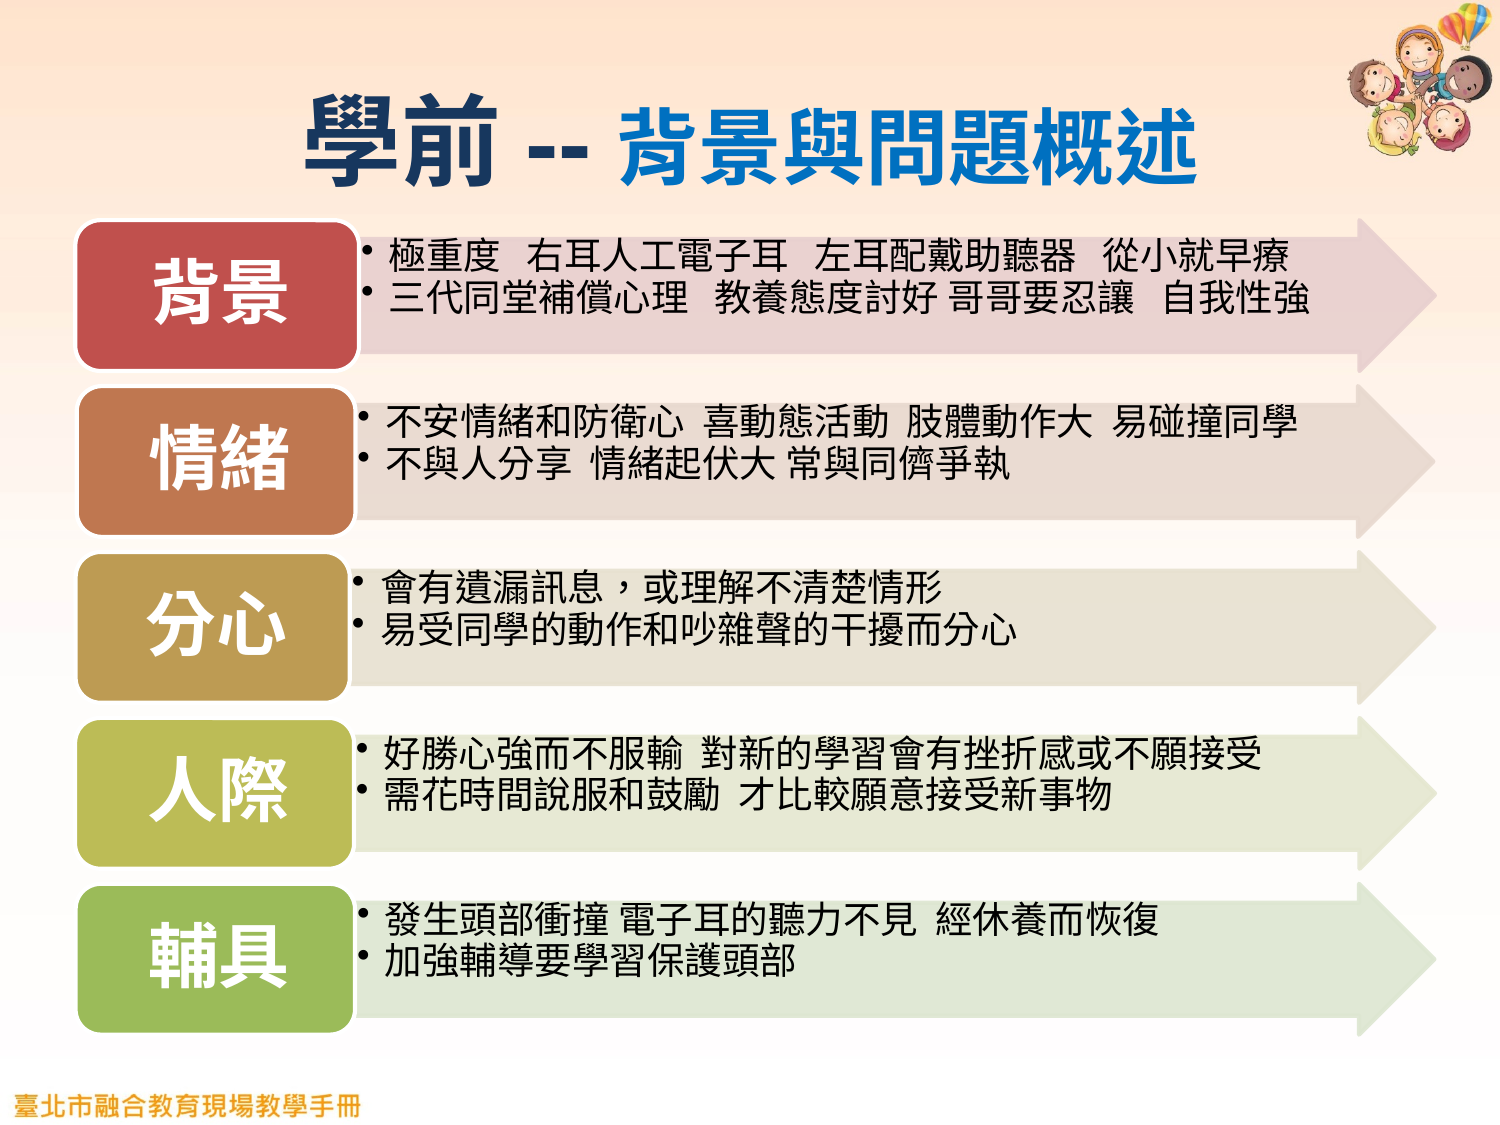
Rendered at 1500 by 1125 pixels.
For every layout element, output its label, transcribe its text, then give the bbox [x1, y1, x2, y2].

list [74, 219, 1436, 1036]
picture [0, 0, 1500, 1125]
title 學前--背景與問題概述 [75, 45, 1425, 218]
